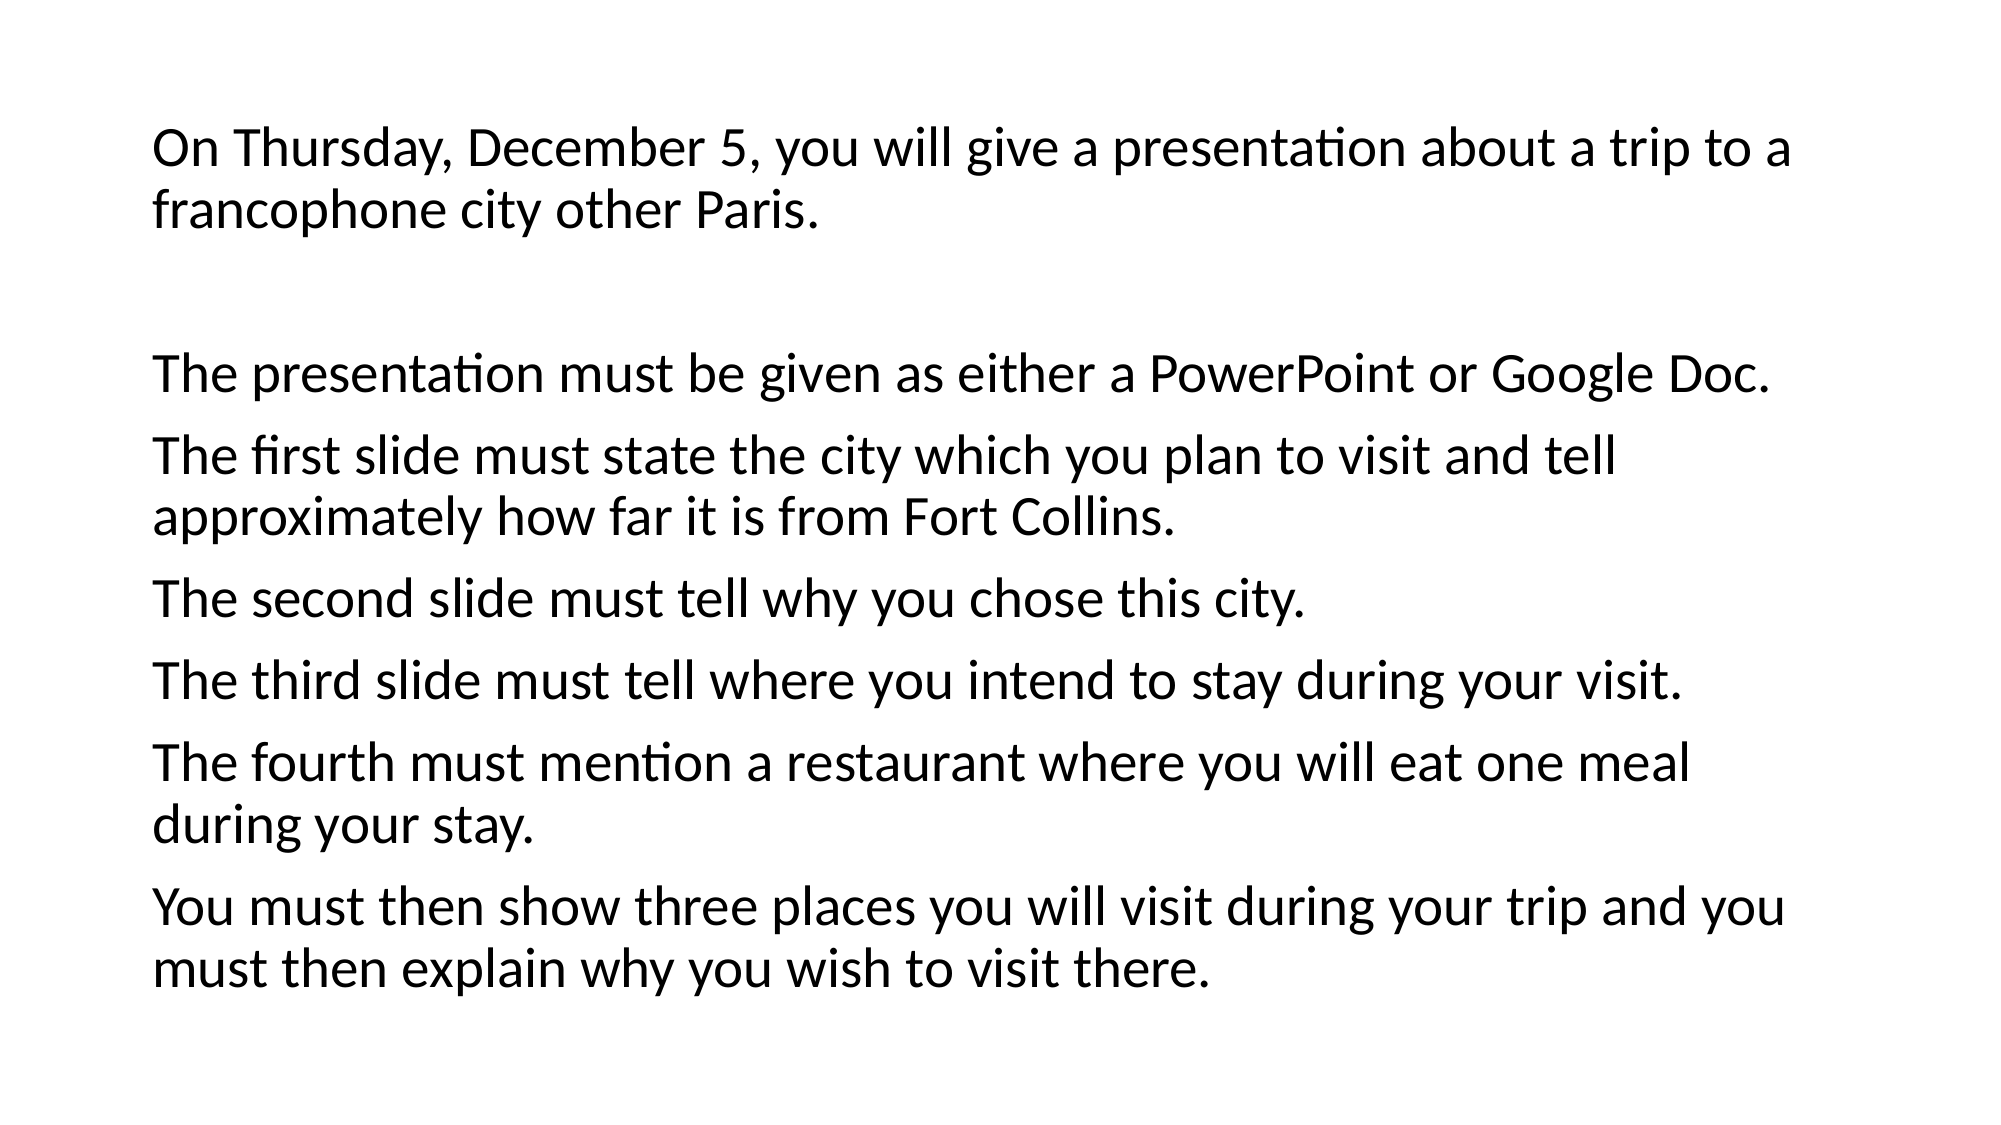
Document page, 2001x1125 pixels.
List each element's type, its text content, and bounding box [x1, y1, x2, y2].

list On Thursday, December 5, you will give a presentation about a trip to a francophone city other Paris. The presentation must be given as either a PowerPoint or Google Doc. The first slide must state the city which you plan to visit and tell approximately how far it is from Fort Collins. The second slide must tell why you chose this city. The third slide must tell where you intend to stay during your visit. The fourth must mention a restaurant where you will eat one meal during your stay. You must then show three places you will visit during your trip and you must then explain why you wish to visit there. [137, 110, 1863, 1014]
